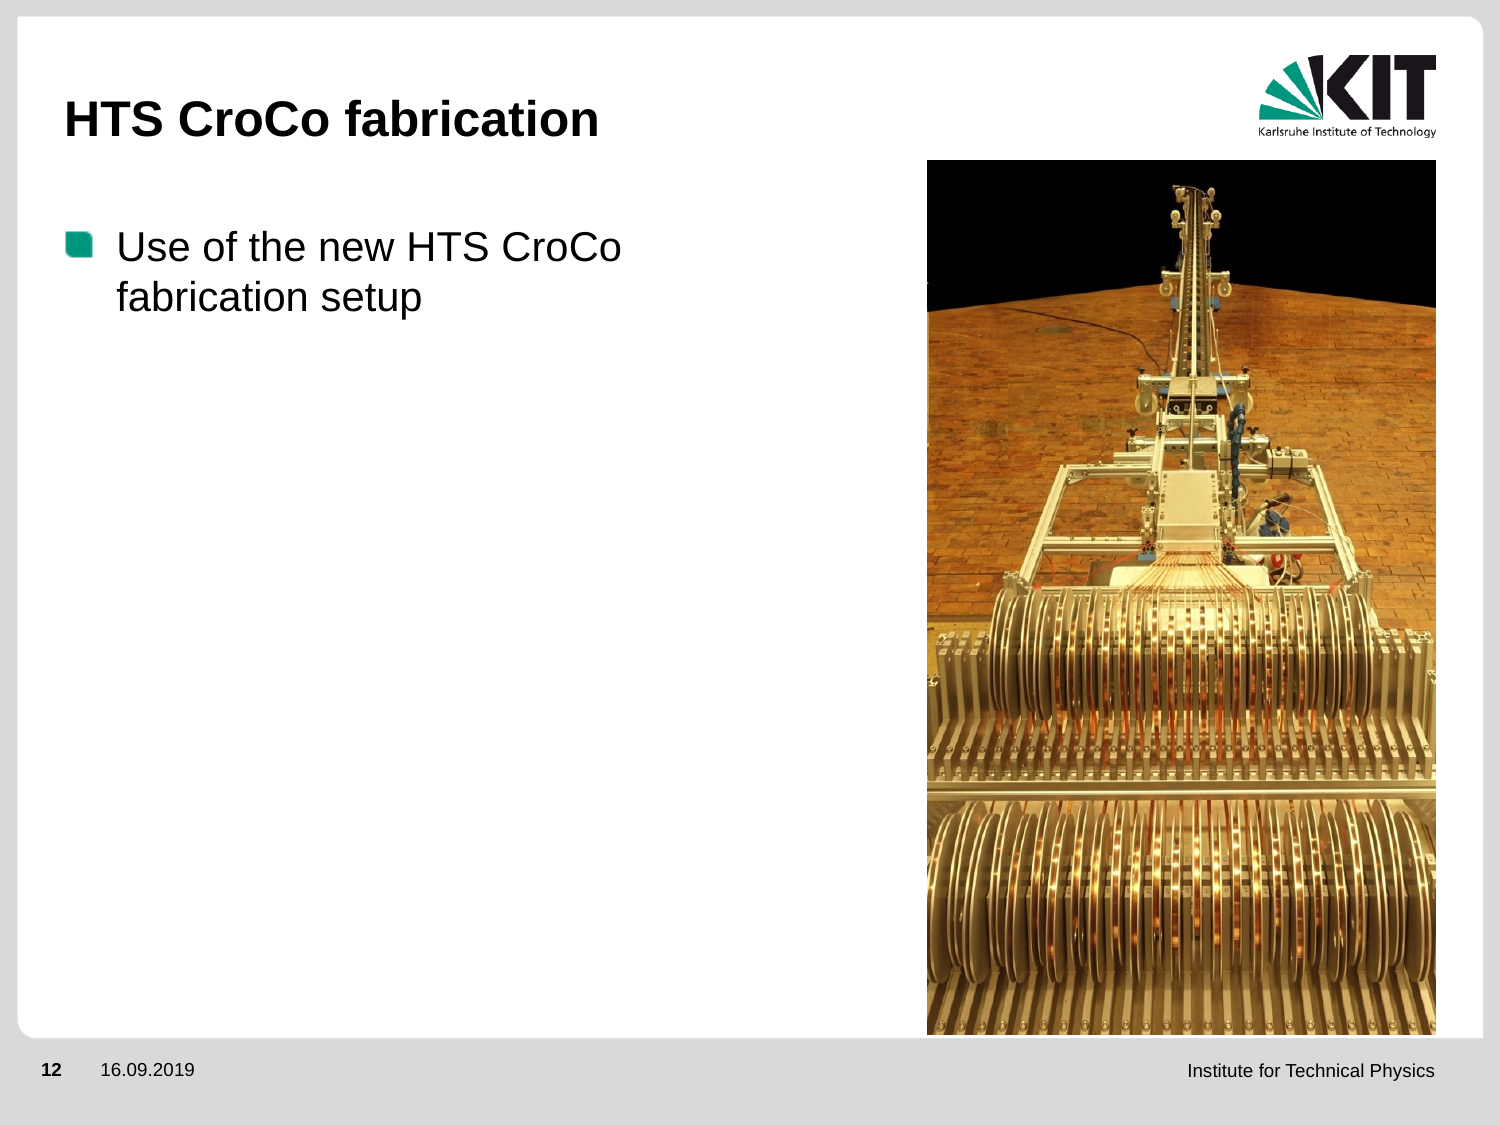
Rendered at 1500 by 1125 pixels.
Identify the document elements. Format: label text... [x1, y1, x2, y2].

picture [0, 0, 1500, 1125]
list Use of the new HTS CroCo fabrication setup [64, 219, 750, 398]
title HTS CroCo fabrication [64, 54, 1198, 147]
